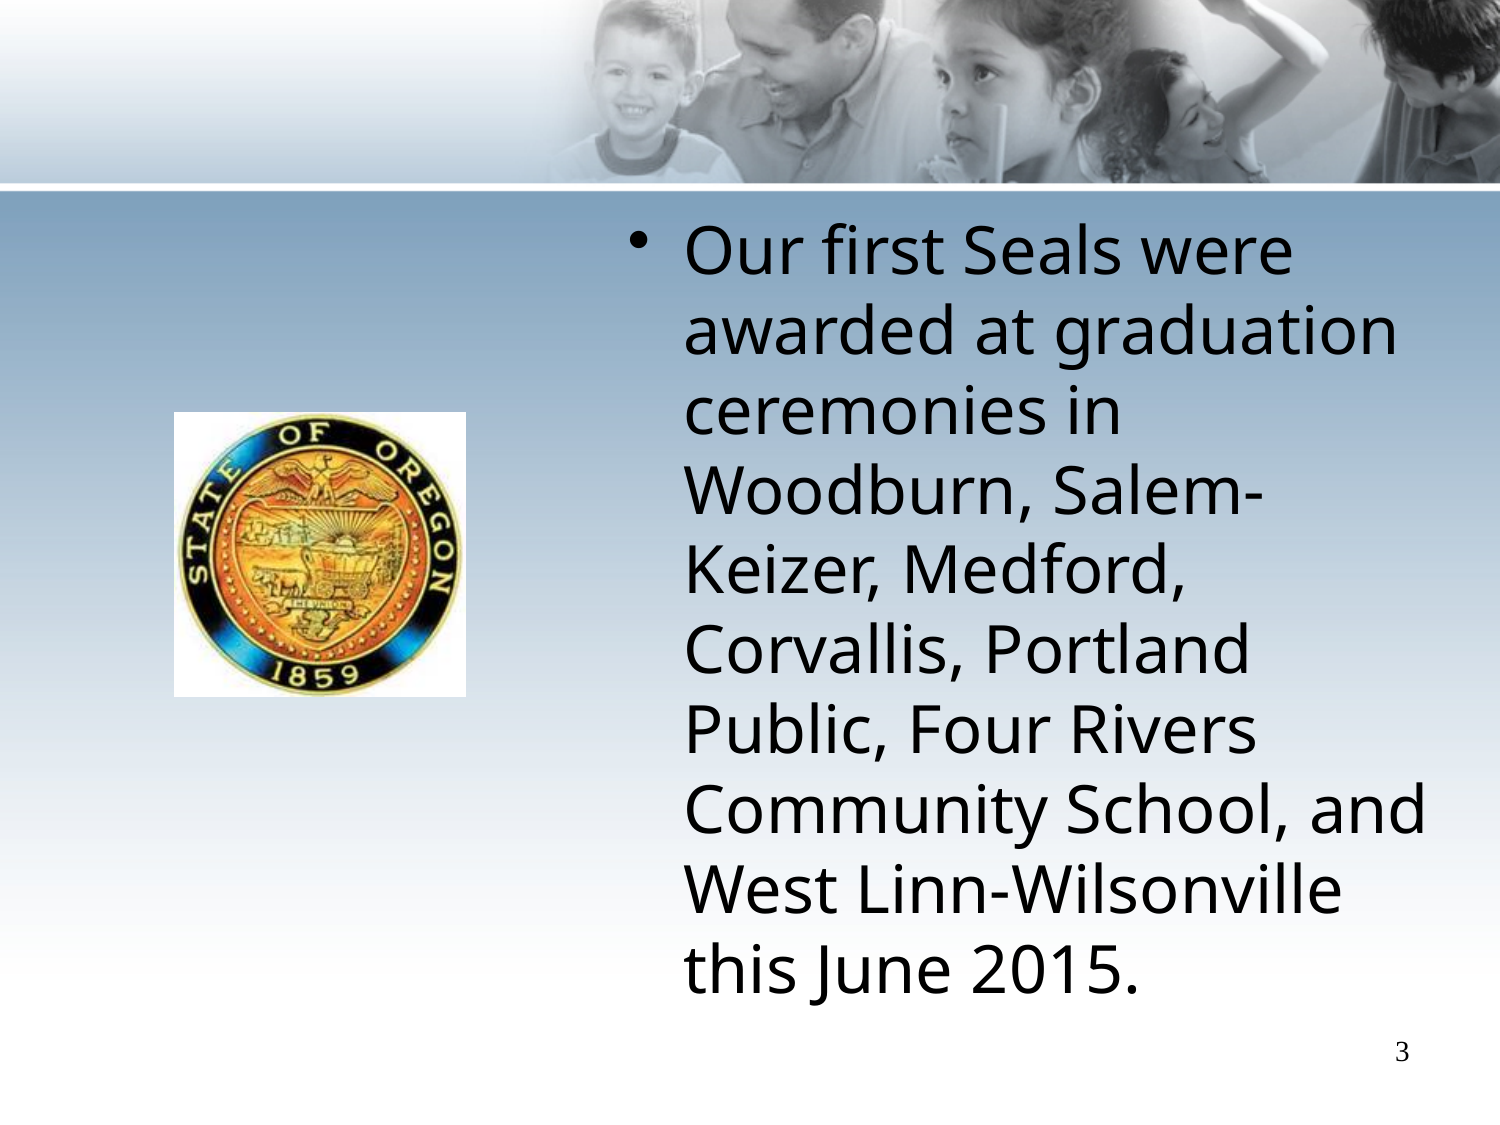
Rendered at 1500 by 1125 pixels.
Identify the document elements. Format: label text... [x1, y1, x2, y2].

list Our first Seals were awarded at graduation ceremonies in Woodburn, Salem-Keizer, Medford, Corvallis, Portland Public, Four Rivers Community School, and West Linn-Wilsonville this June 2015. [612, 200, 1451, 1125]
slide_number 3 [1074, 1024, 1425, 1103]
picture [0, 0, 1500, 1125]
